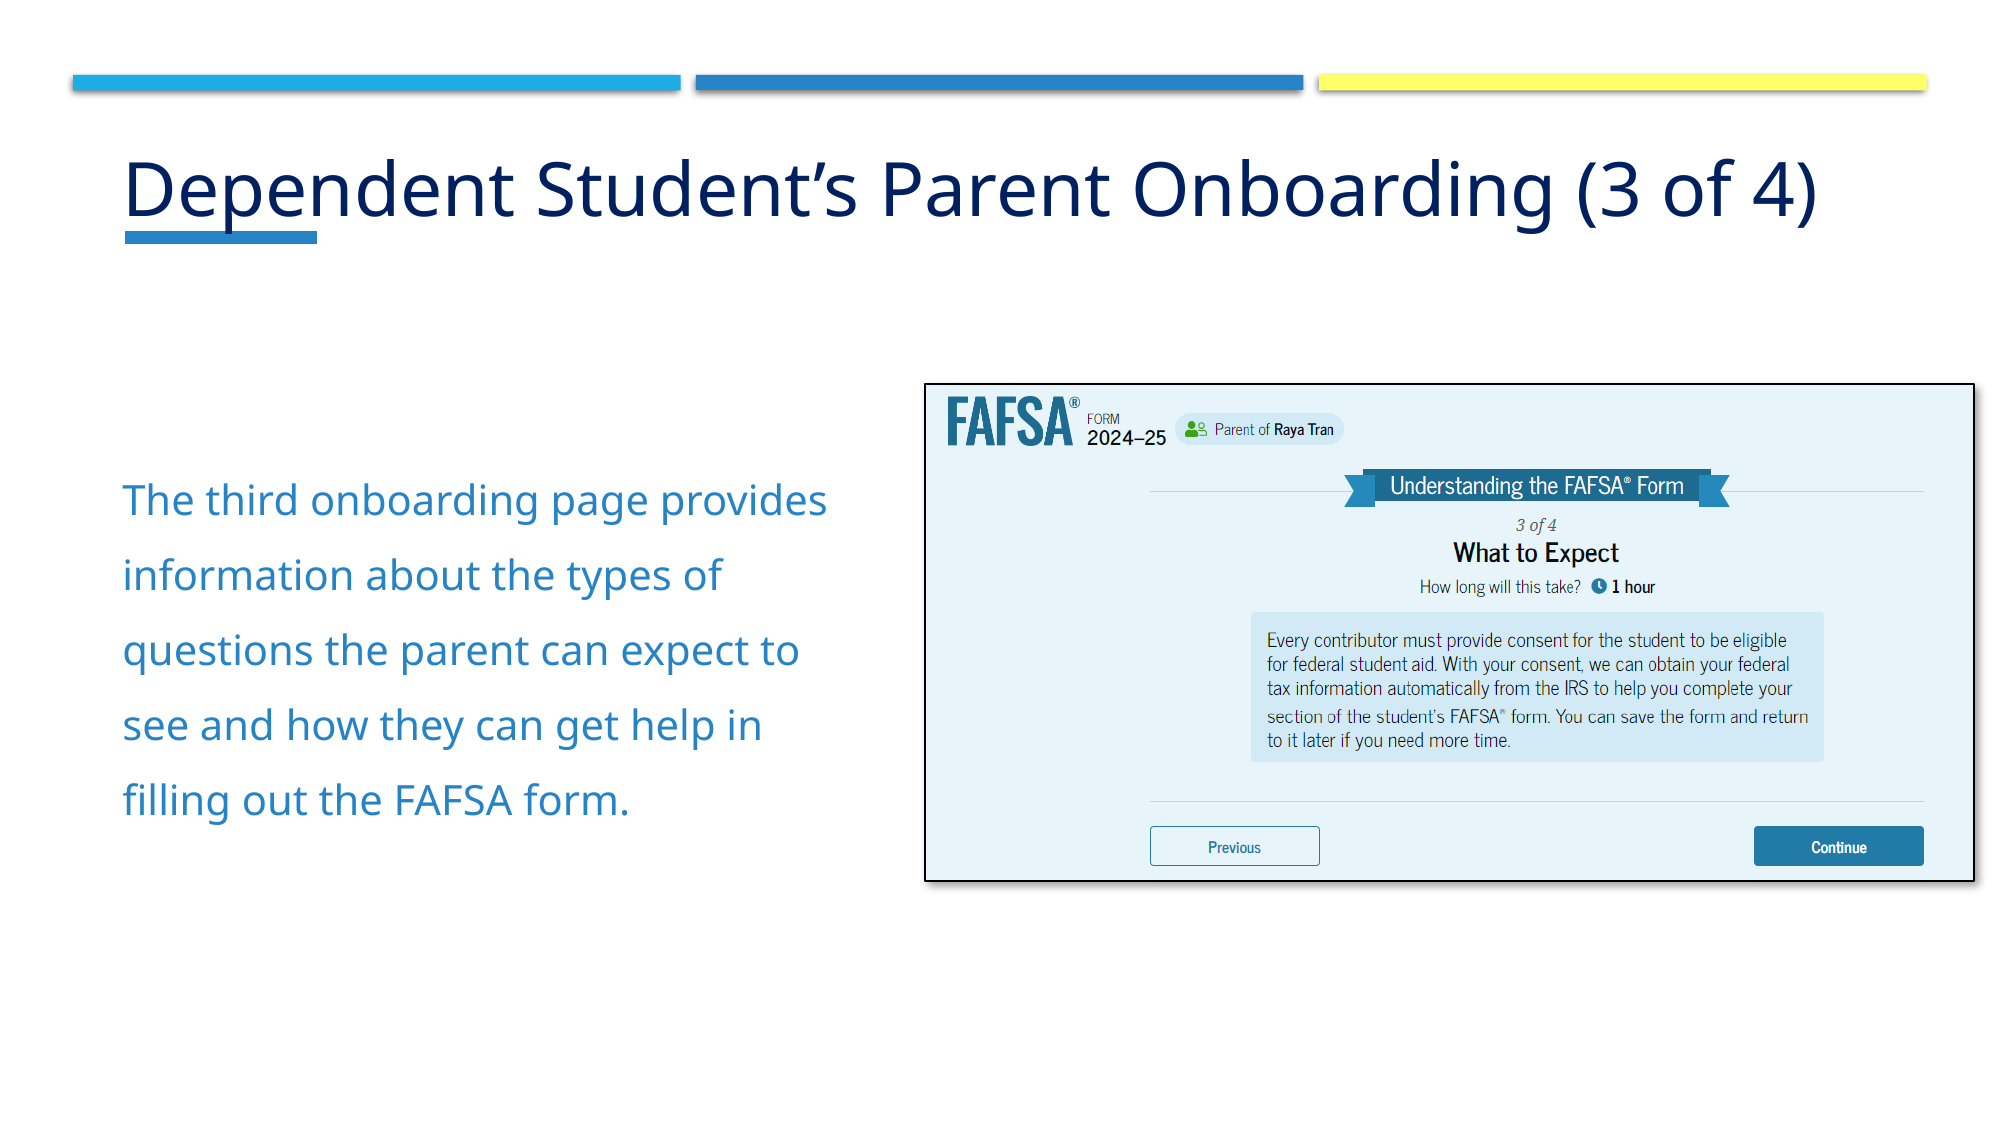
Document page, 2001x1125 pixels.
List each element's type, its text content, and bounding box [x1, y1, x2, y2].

picture [925, 384, 1974, 881]
title Dependent Student’s Parent Onboarding (3 of 4) [107, 88, 2000, 239]
text_box The third onboarding page provides information about the types of questions the parent can expect to see and how they can get help in filling out the FAFSA form. [107, 440, 886, 831]
